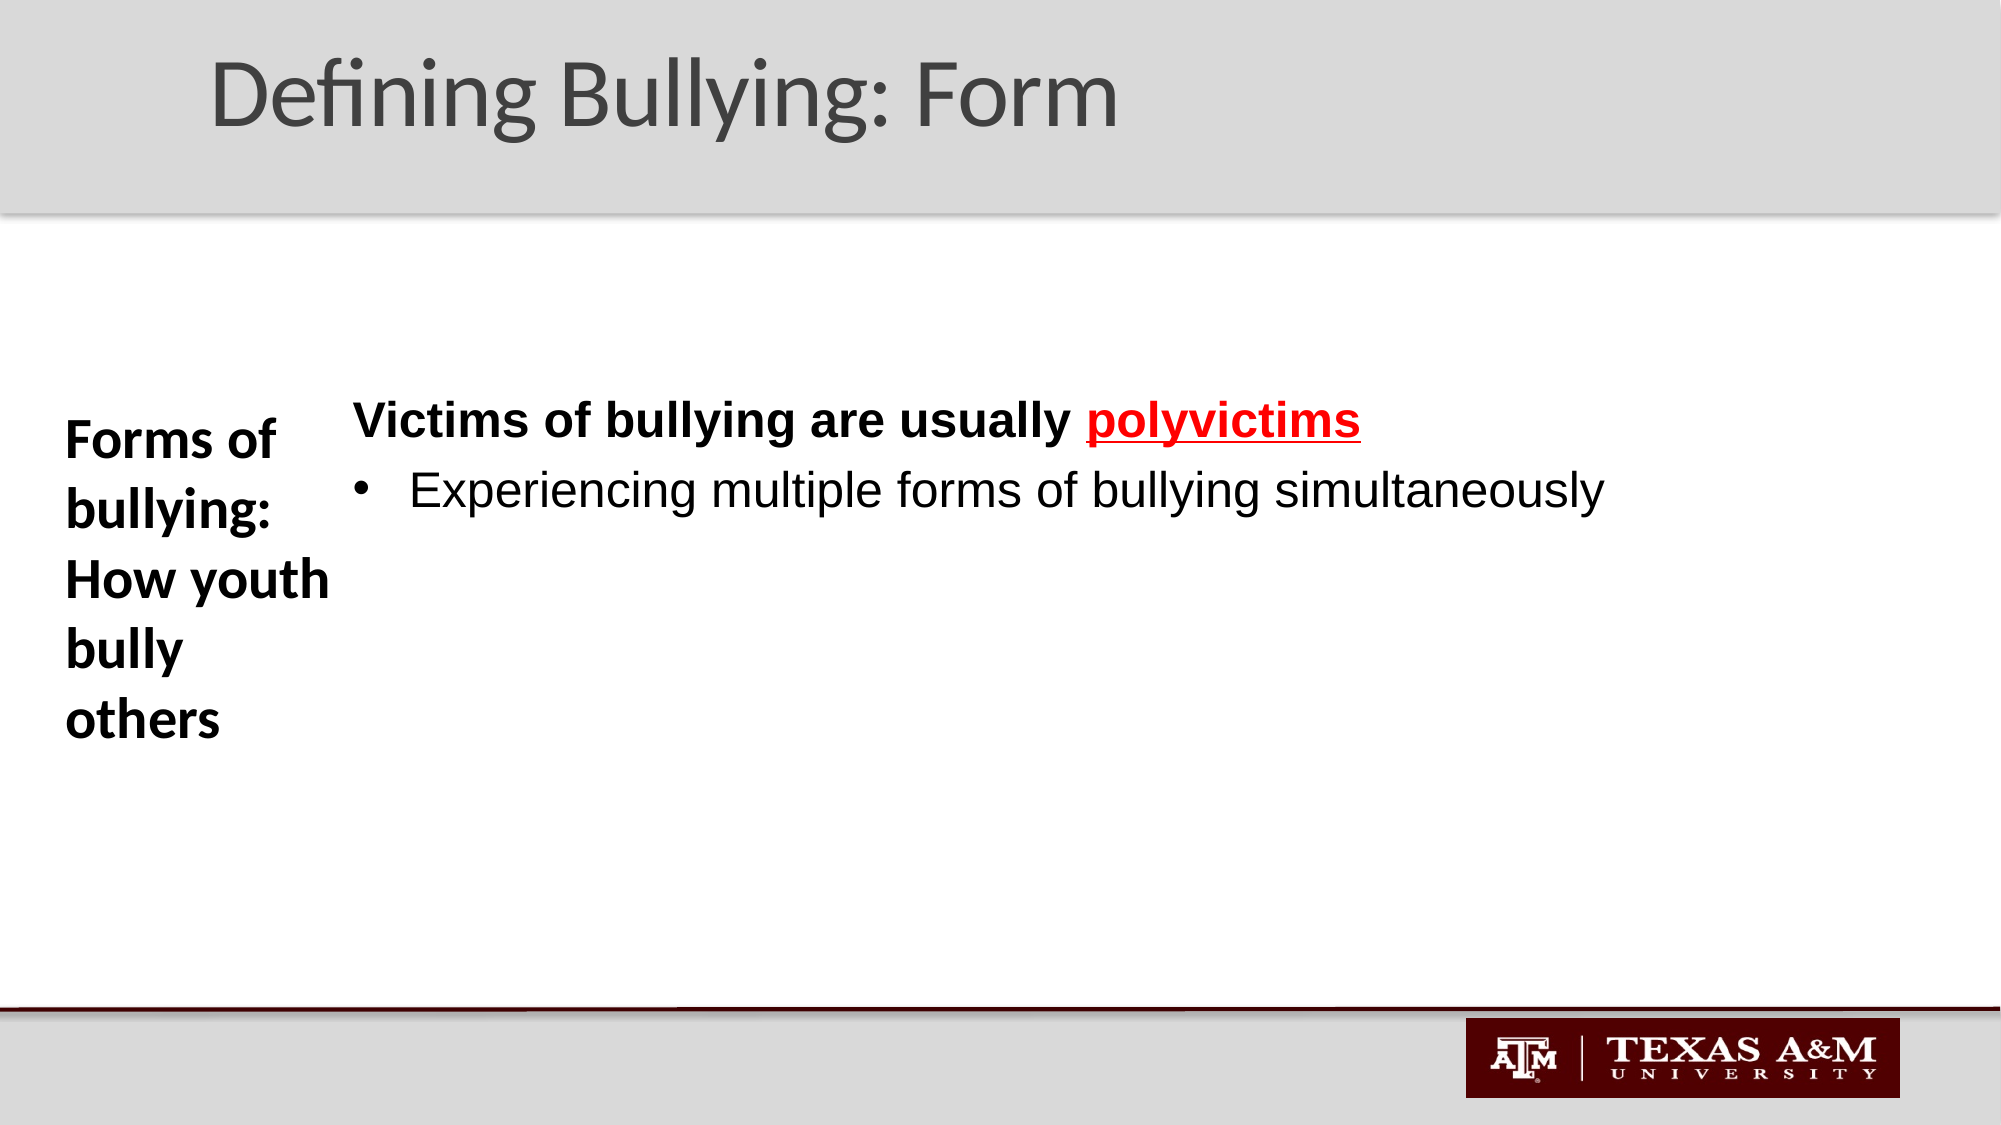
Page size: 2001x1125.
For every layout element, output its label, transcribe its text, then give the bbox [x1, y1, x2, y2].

list Victims of bullying are usually polyvictims Experiencing multiple forms of bullying simultaneously [337, 240, 1835, 976]
text_box Defining Bullying: Form [194, 38, 1845, 155]
text_box Forms of bullying: How youth bully others [50, 392, 364, 758]
picture [1466, 1018, 1900, 1098]
